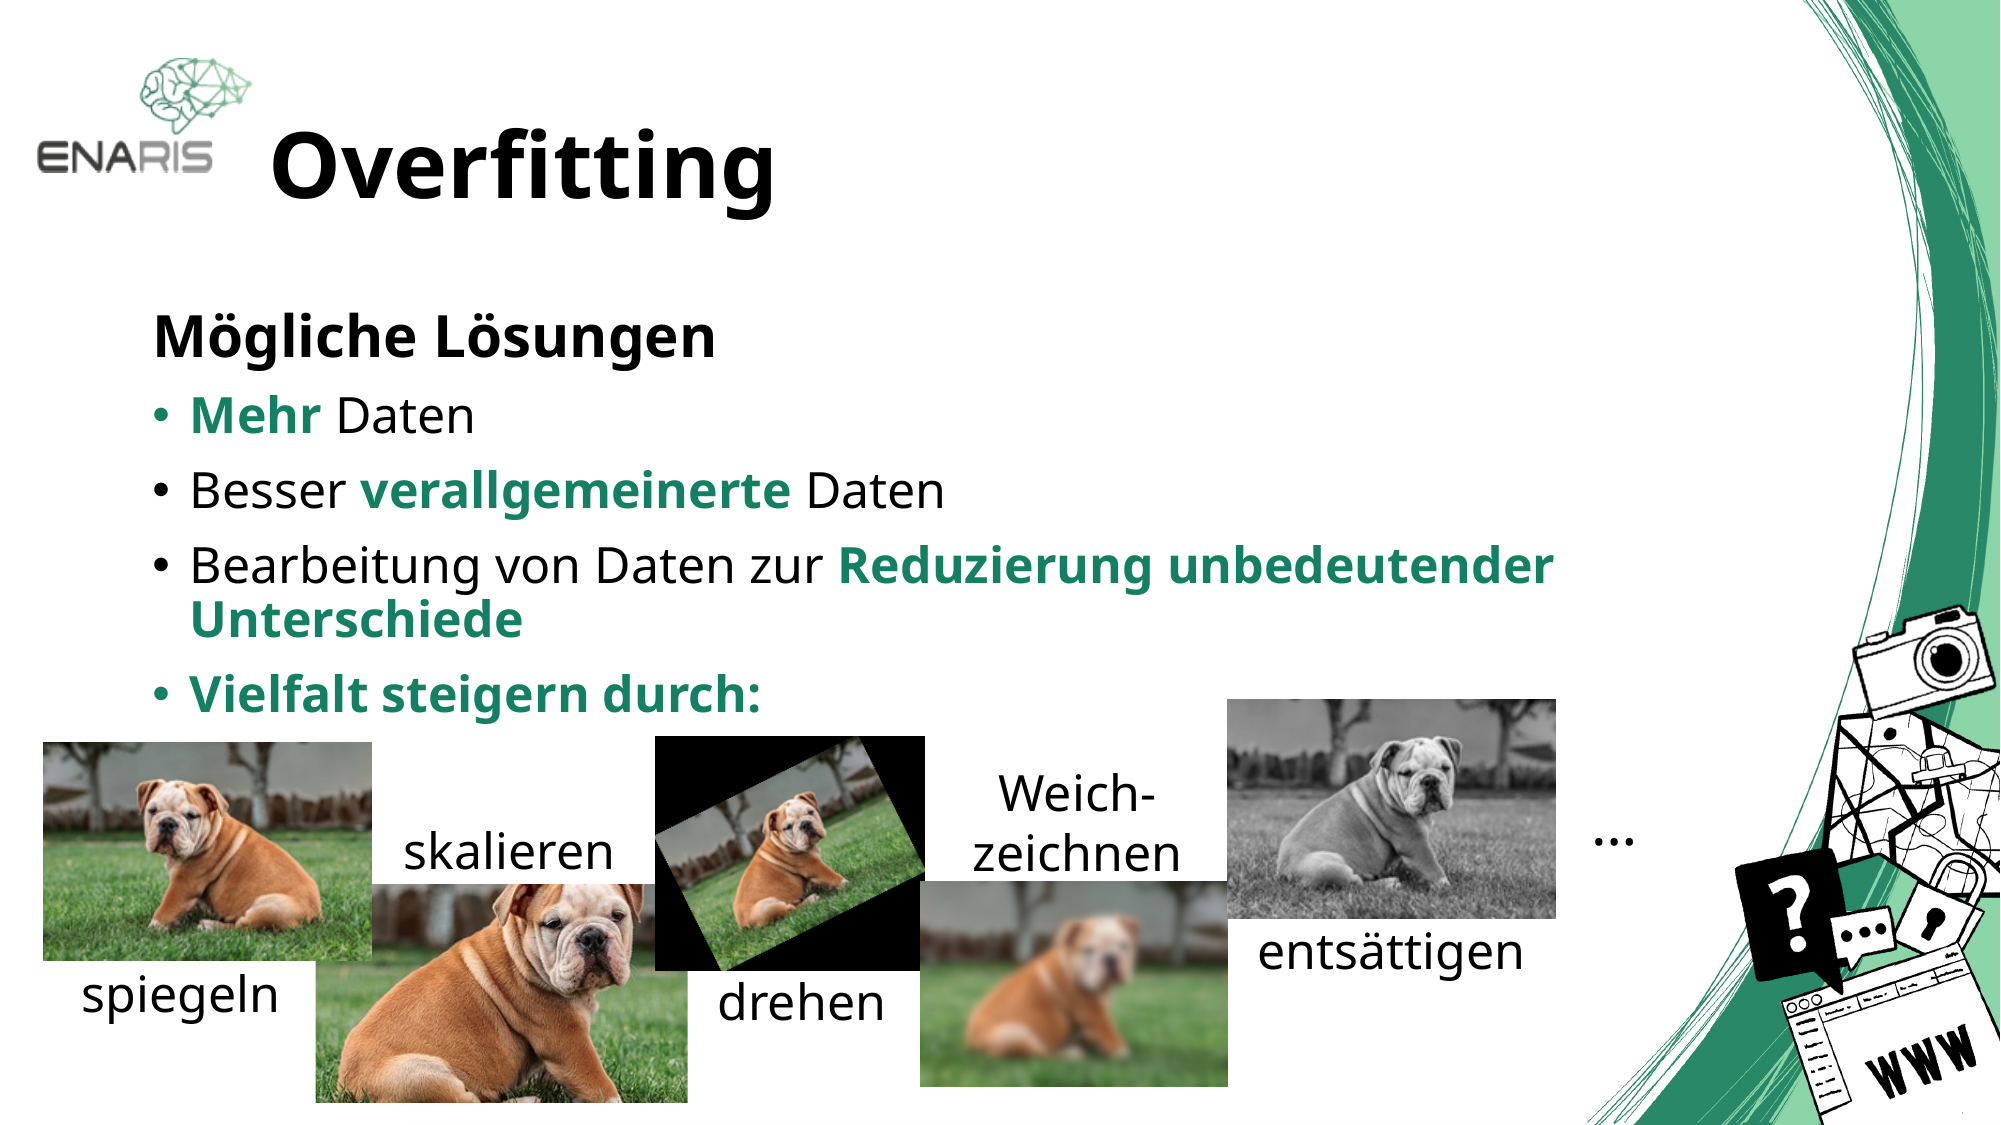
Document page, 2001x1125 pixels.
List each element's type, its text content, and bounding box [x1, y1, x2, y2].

picture [37, 58, 254, 173]
text_box entsättigen [1228, 919, 1556, 988]
list Mögliche Lösungen Mehr Daten Besser verallgemeinerte Daten Bearbeitung von Daten zur Reduzierung unbedeutender Unterschiede Vielfalt steigern durch: [137, 299, 1728, 1014]
text_box skalieren [372, 811, 655, 883]
text_box Weich-zeichnen [925, 754, 1227, 881]
text_box … [1576, 779, 1661, 865]
picture [43, 0, 2000, 1125]
text_box spiegeln [46, 961, 315, 1030]
text_box drehen [688, 972, 920, 1038]
title Overfitting [253, 59, 1863, 278]
